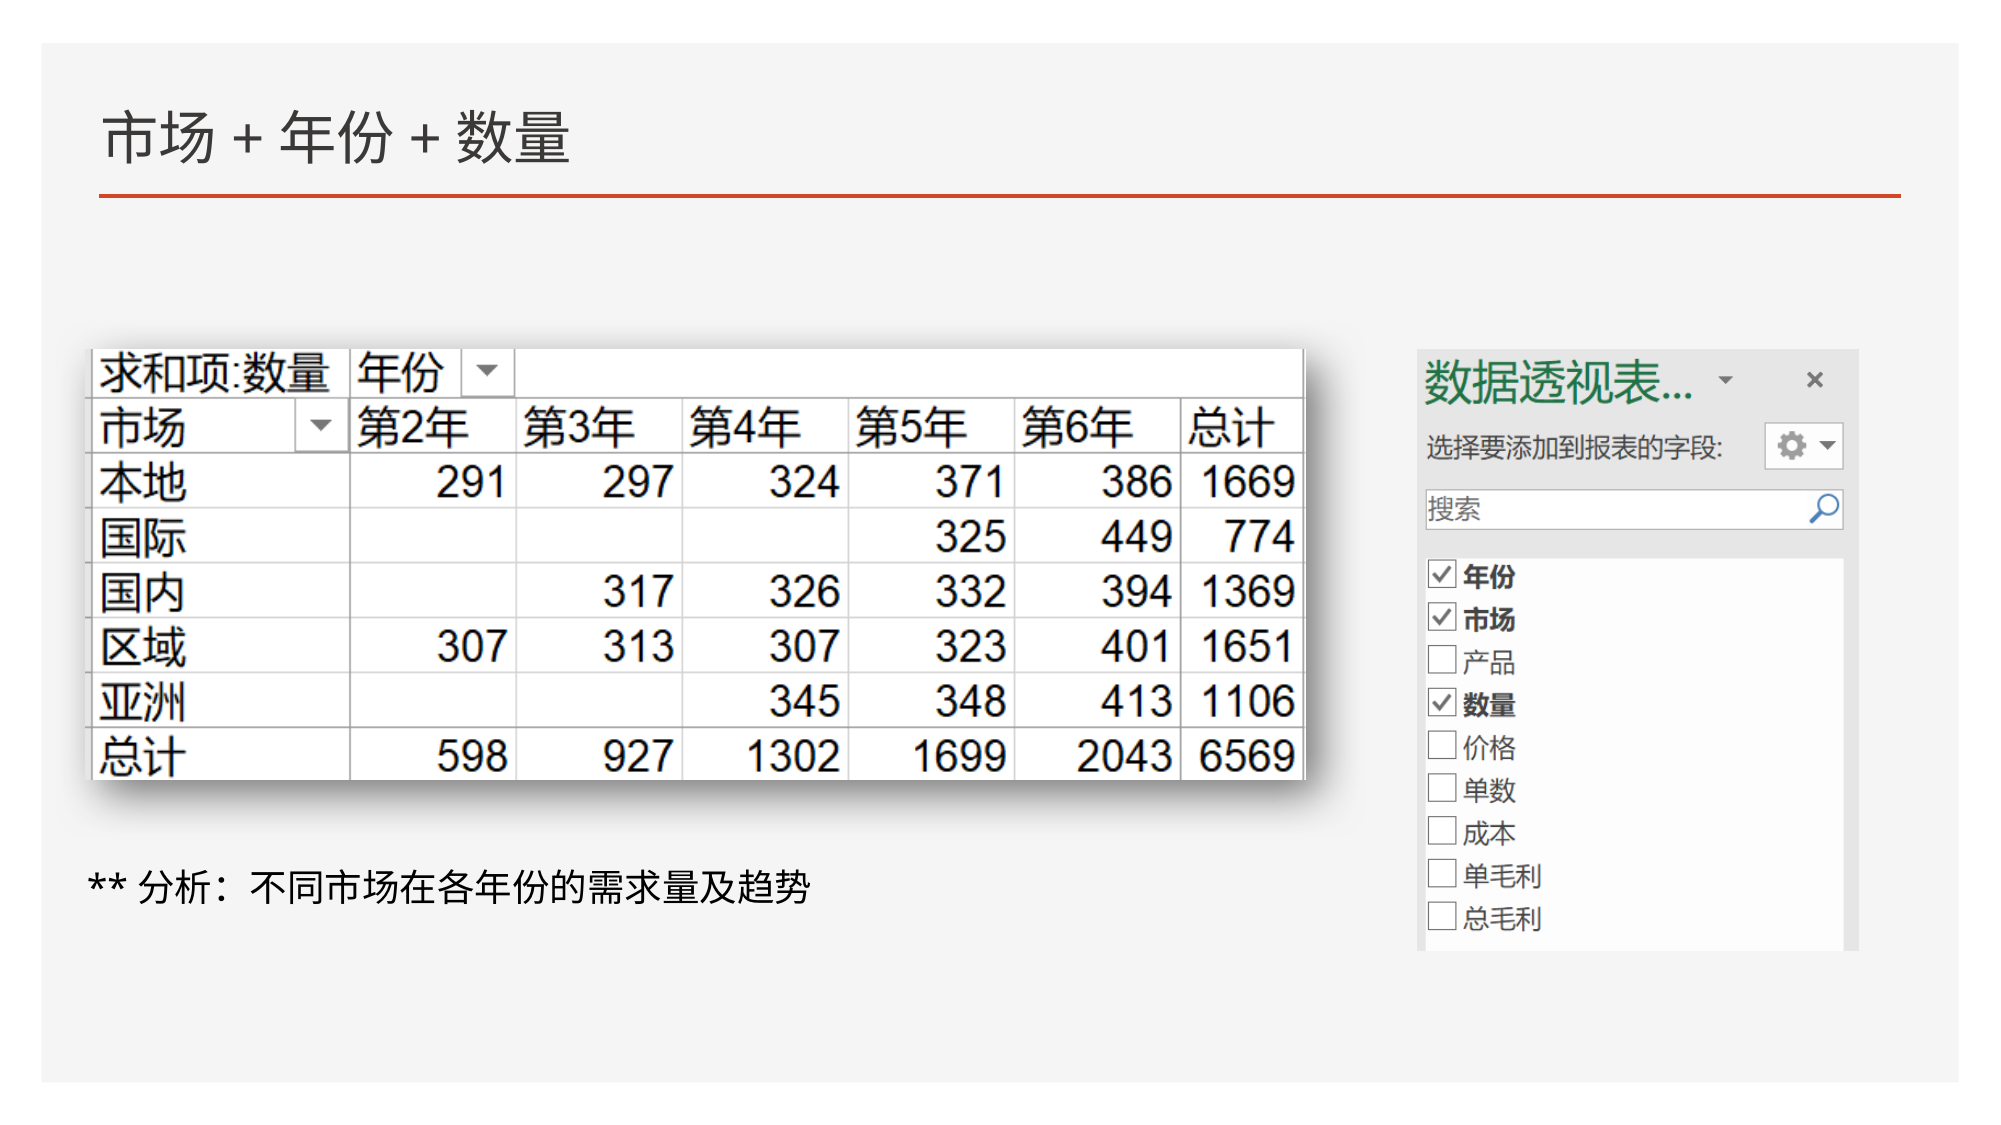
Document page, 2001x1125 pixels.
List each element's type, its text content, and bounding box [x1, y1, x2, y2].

picture [1417, 349, 1859, 951]
text_box **分析：不同市场在各年份的需求量及趋势 [53, 848, 846, 925]
title 市场+年份+数量 [85, 73, 1214, 179]
picture [85, 349, 1306, 780]
